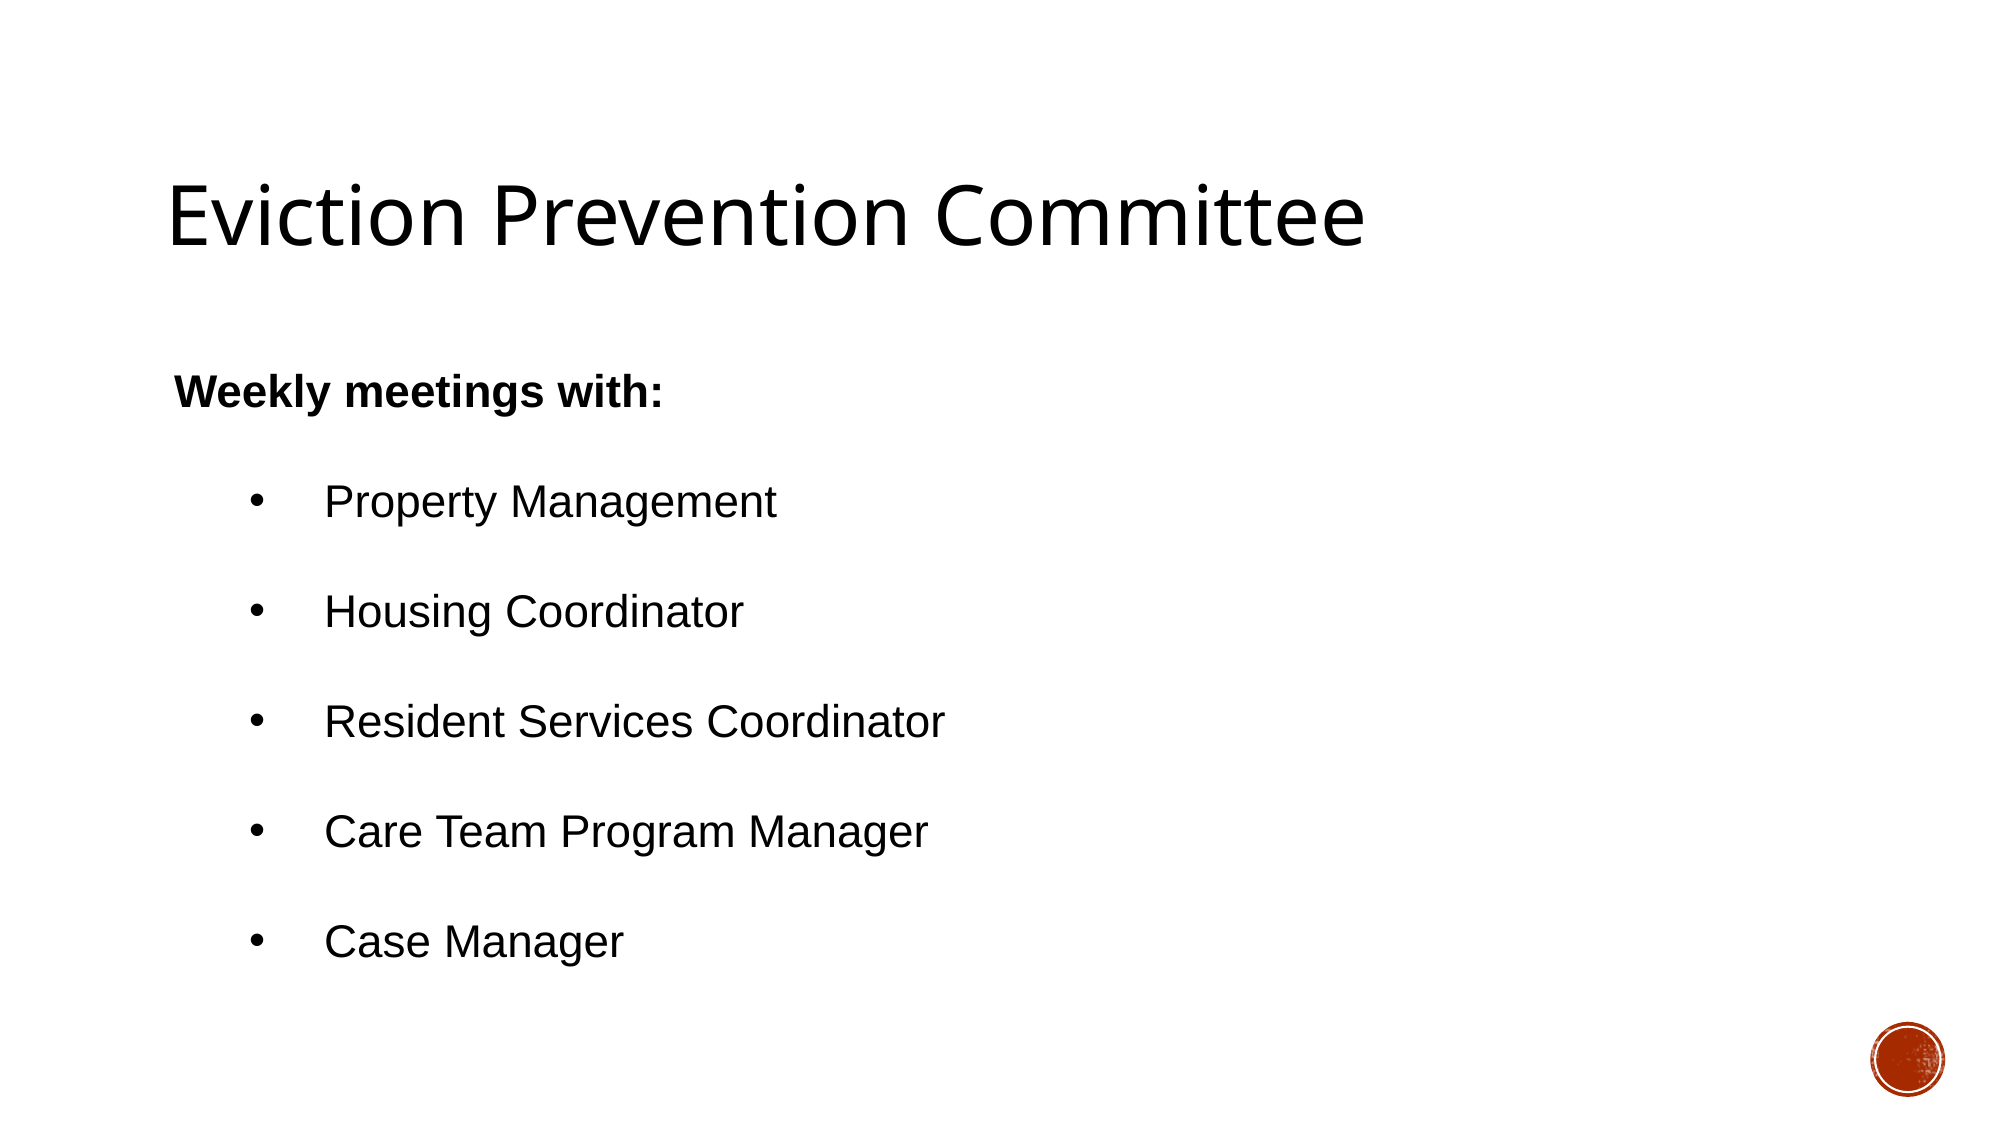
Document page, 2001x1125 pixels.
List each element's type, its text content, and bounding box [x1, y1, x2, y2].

text_box Weekly meetings with: Property Management Housing Coordinator Resident Services Coordinator Care Team Program Manager Case Manager [159, 354, 962, 1125]
text_box Eviction Prevention Committee [150, 166, 1893, 831]
